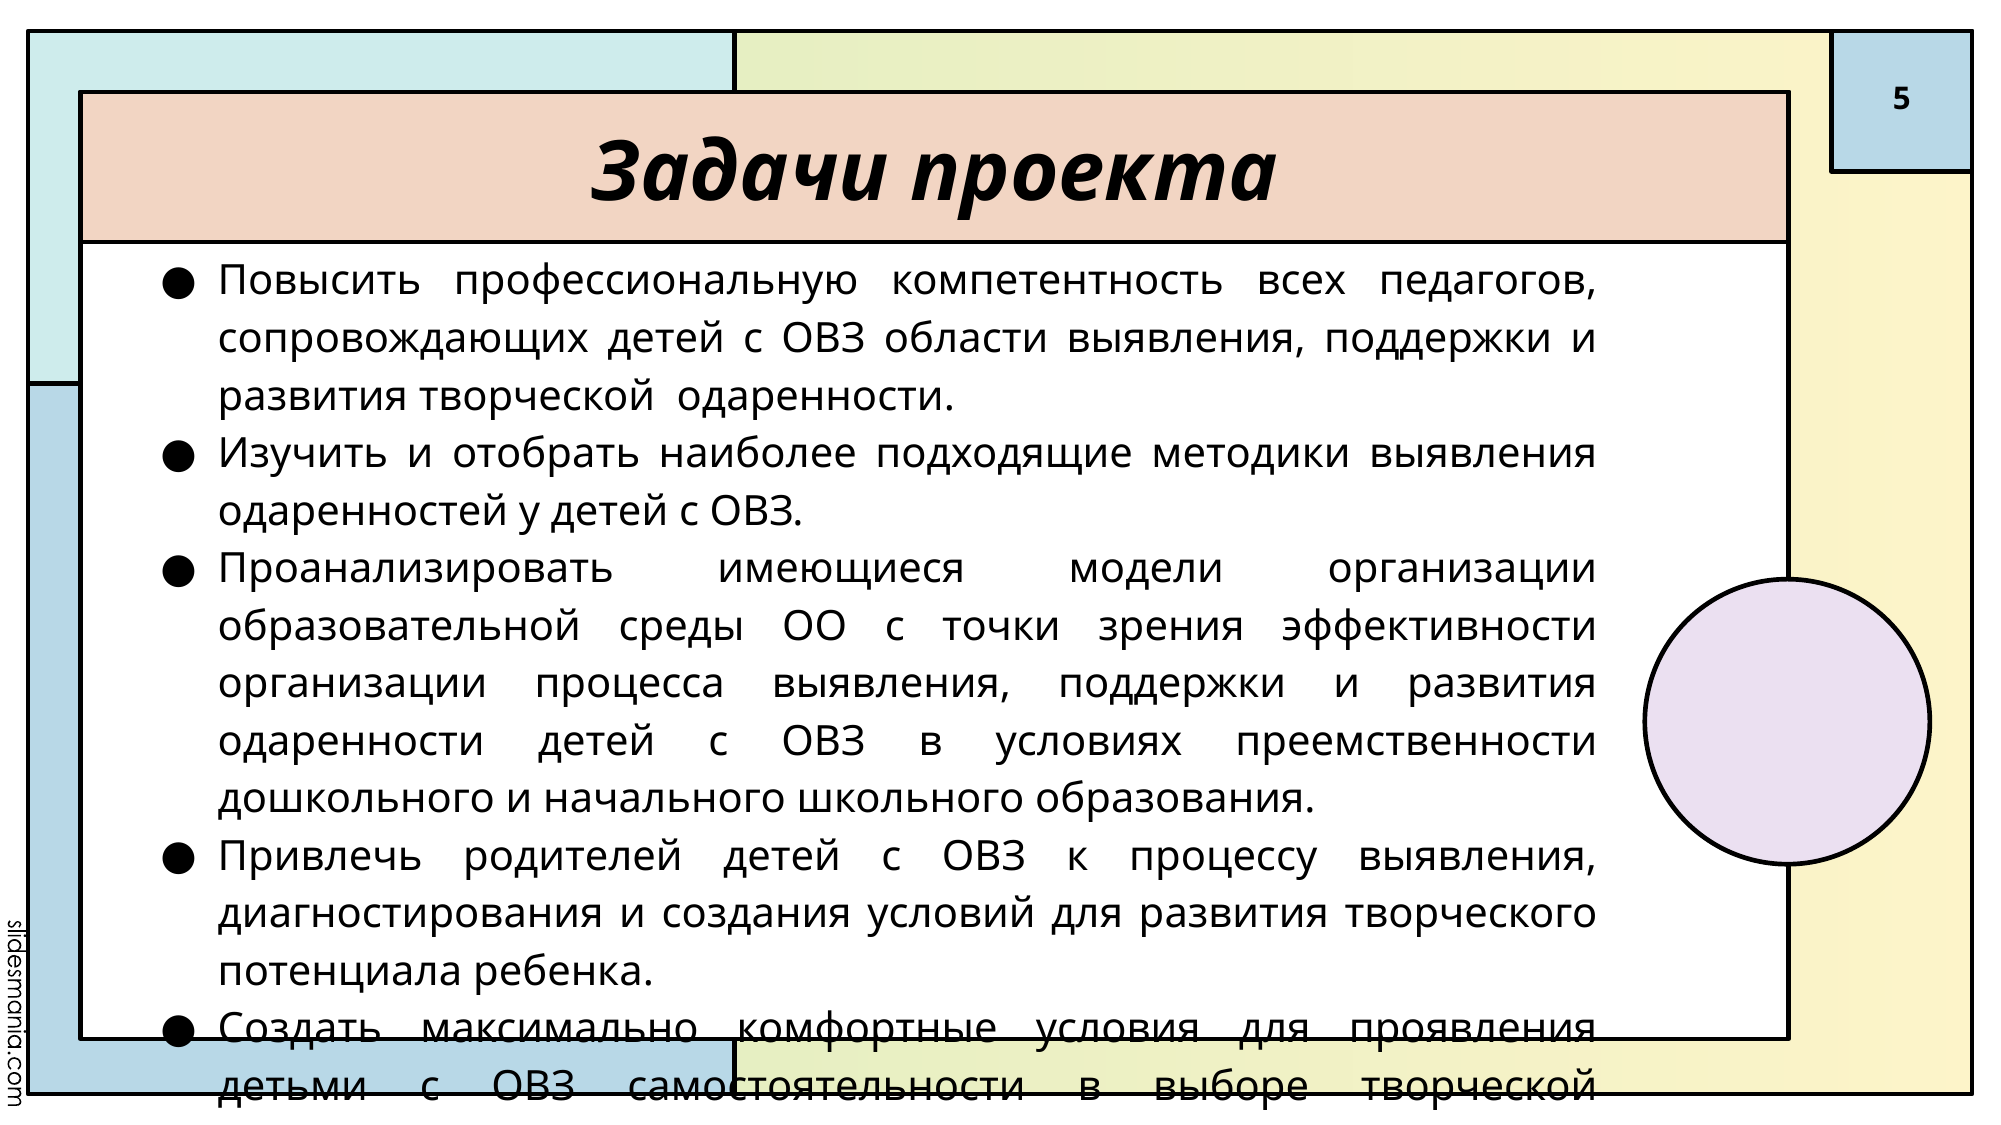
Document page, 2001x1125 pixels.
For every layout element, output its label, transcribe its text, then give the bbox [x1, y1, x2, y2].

slide_number 5 [1841, 58, 1962, 145]
list Повысить профессиональную компетентность всех педагогов, сопровождающих детей с ОВЗ области выявления, поддержки и развития творческой одаренности. Изучить и отобрать наиболее подходящие методики выявления одаренностей у детей с ОВЗ. Проанализировать имеющиеся модели организации образовательной среды ОО с точки зрения эффективности организации процесса выявления, поддержки и развития одаренности детей с ОВЗ в условиях преемственности дошкольного и начального школьного образования. Привлечь родителей детей с ОВЗ к процессу выявления, диагностирования и создания условий для развития творческого потенциала ребенка. Создать максимально комфортные условия для проявления детьми с ОВЗ самостоятельности в выборе творческой деятельности. [122, 225, 1618, 999]
title Задачи проекта [78, 90, 1791, 244]
